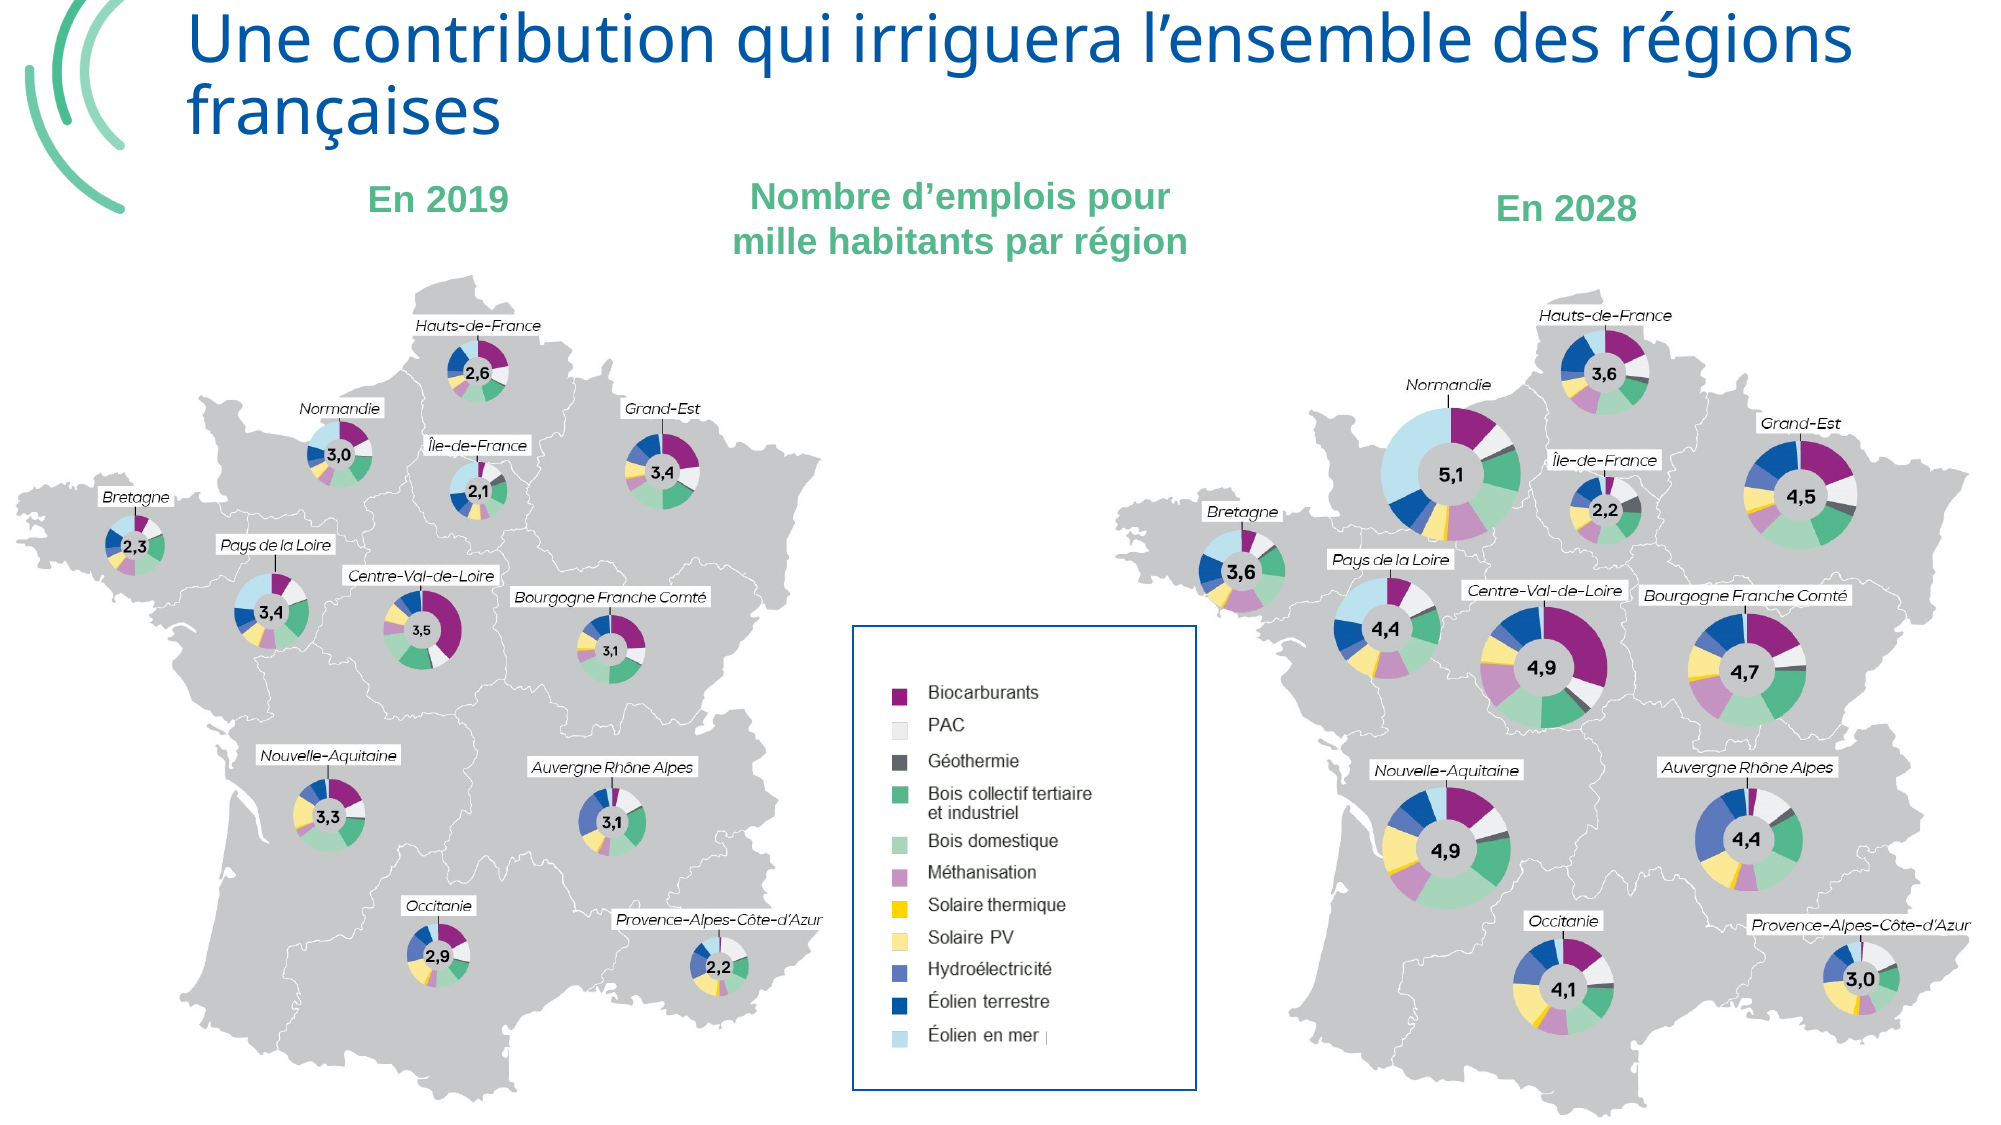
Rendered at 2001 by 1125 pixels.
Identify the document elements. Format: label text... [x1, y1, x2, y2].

picture [25, 0, 162, 214]
text_box En 2028 [1481, 196, 2000, 236]
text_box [852, 626, 1196, 1090]
text_box Nombre d’emplois pour mille habitants par région [697, 164, 1531, 270]
title Une contribution qui irriguera l’ensemble des régions françaises [171, 13, 1966, 141]
picture [1098, 281, 1982, 1125]
text_box En 2019 [352, 187, 853, 227]
picture [0, 264, 833, 1125]
